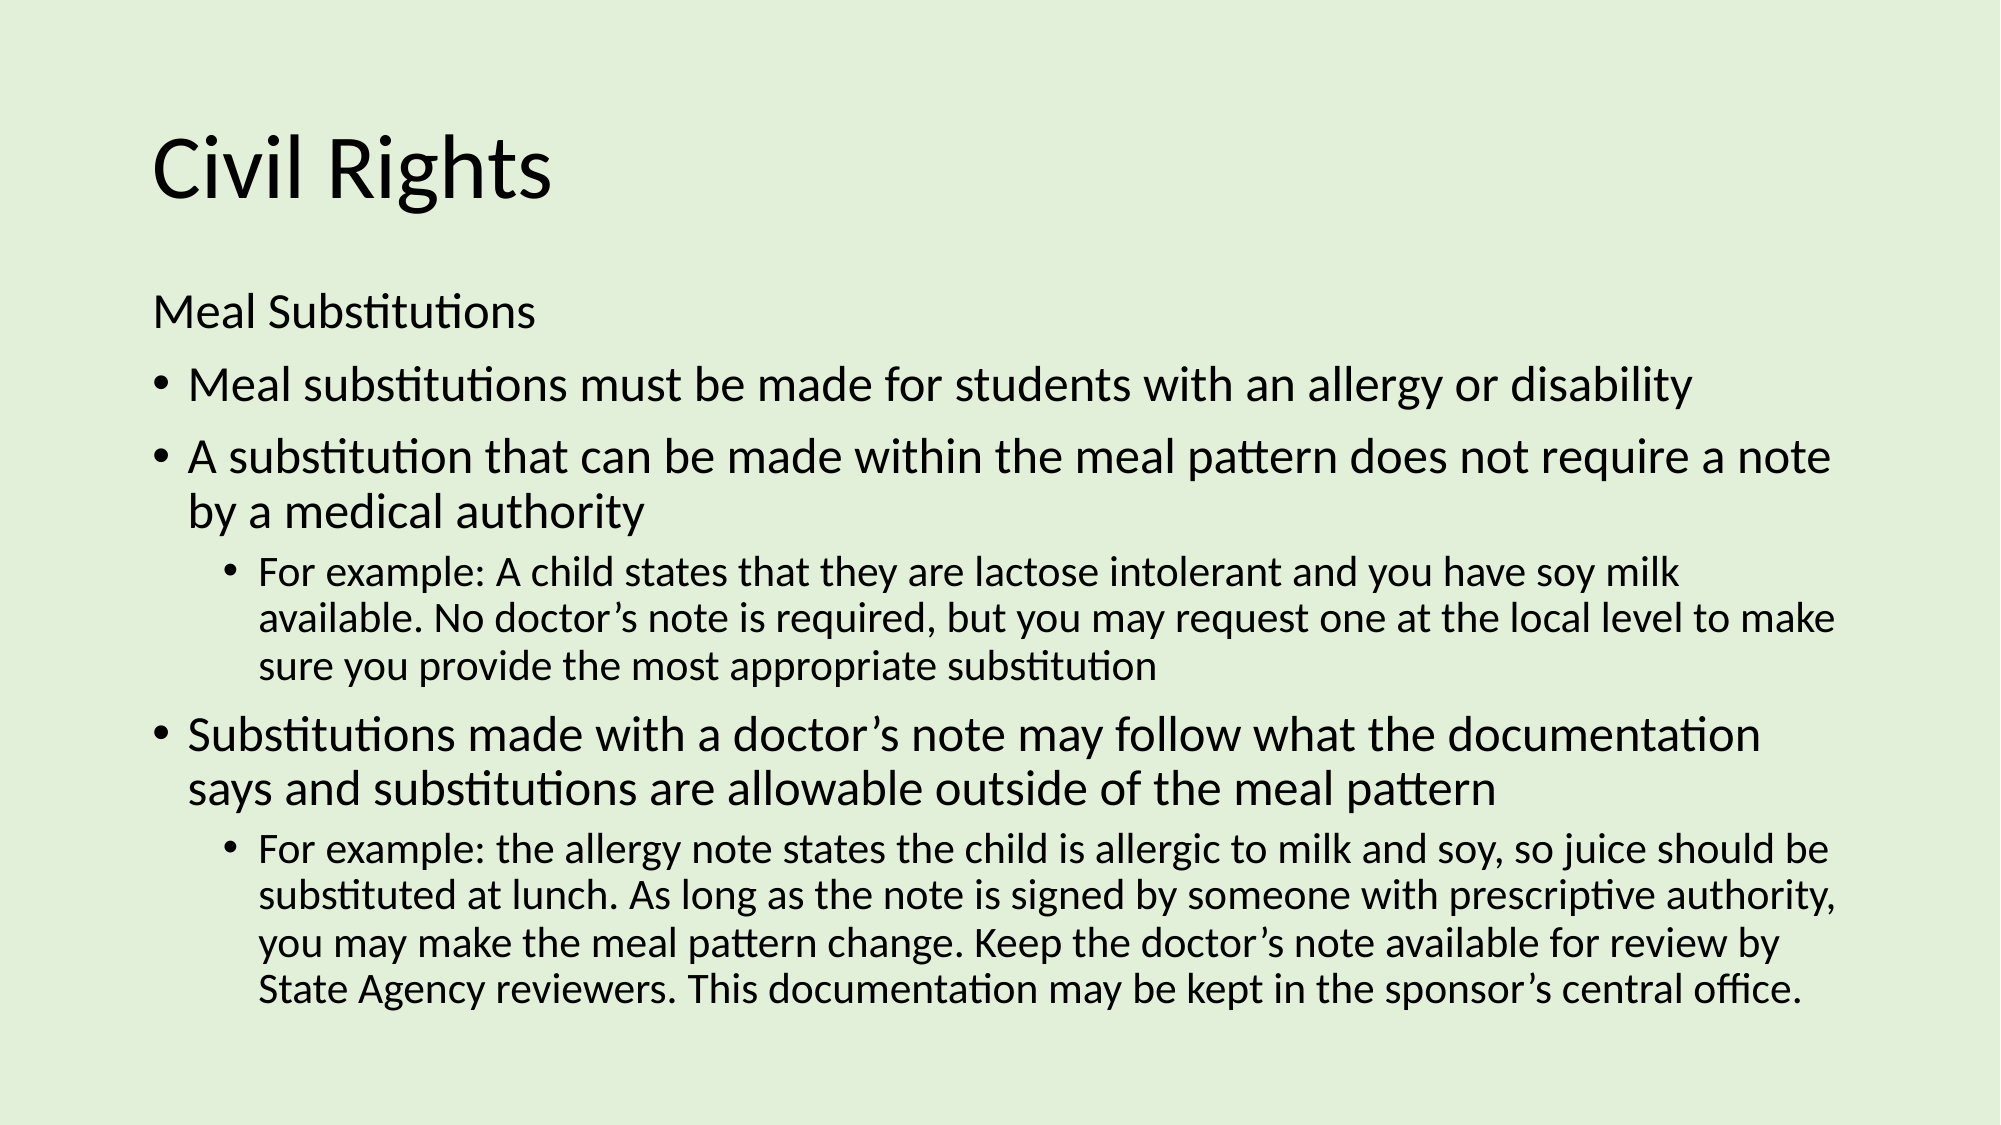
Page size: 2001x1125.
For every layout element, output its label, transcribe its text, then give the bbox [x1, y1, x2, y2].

title Civil Rights [137, 59, 1863, 277]
list Meal Substitutions Meal substitutions must be made for students with an allergy or disability A substitution that can be made within the meal pattern does not require a note by a medical authority For example: A child states that they are lactose intolerant and you have soy milk available. No doctor’s note is required, but you may request one at the local level to make sure you provide the most appropriate substitution Substitutions made with a doctor’s note may follow what the documentation says and substitutions are allowable outside of the meal pattern For example: the allergy note states the child is allergic to milk and soy, so juice should be substituted at lunch. As long as the note is signed by someone with prescriptive authority, you may make the meal pattern change. Keep the doctor’s note available for review by State Agency reviewers. This documentation may be kept in the sponsor’s central office. [137, 277, 1863, 1074]
